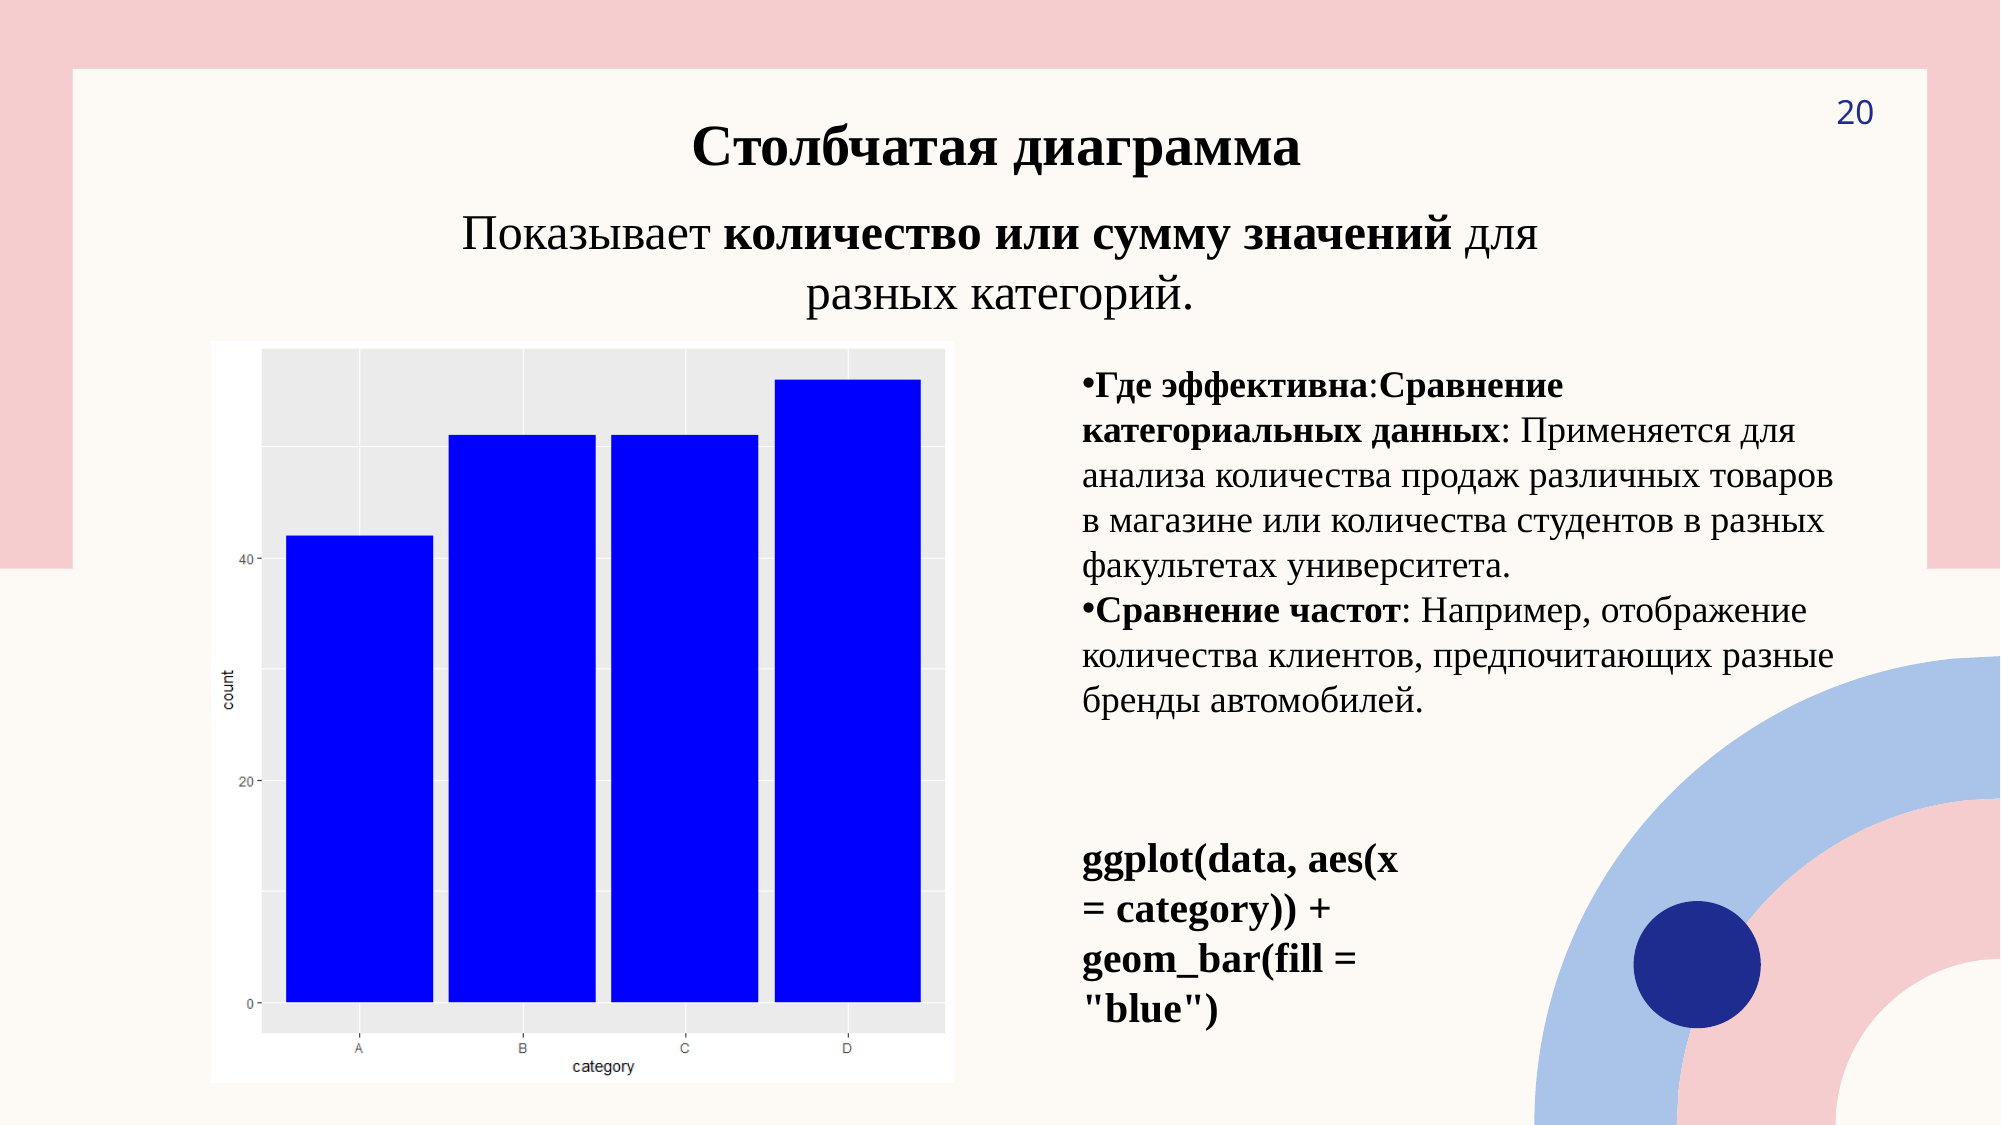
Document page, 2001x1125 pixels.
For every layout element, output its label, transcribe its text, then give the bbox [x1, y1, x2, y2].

text_box Показывает количество или сумму значений для разных категорий. [384, 192, 1616, 328]
text_box Столбчатая диаграмма [677, 100, 1323, 185]
slide_number 20 [1699, 75, 1875, 153]
text_box Где эффективна:Сравнение категориальных данных: Применяется для анализа количества продаж различных товаров в магазине или количества студентов в разных факультетах университета. Сравнение частот: Например, отображение количества клиентов, предпочитающих разные бренды автомобилей. [1067, 352, 1858, 728]
text_box ggplot(data, aes(x = category)) + geom_bar(fill = "blue") [1067, 823, 1442, 1039]
picture [211, 341, 954, 1083]
